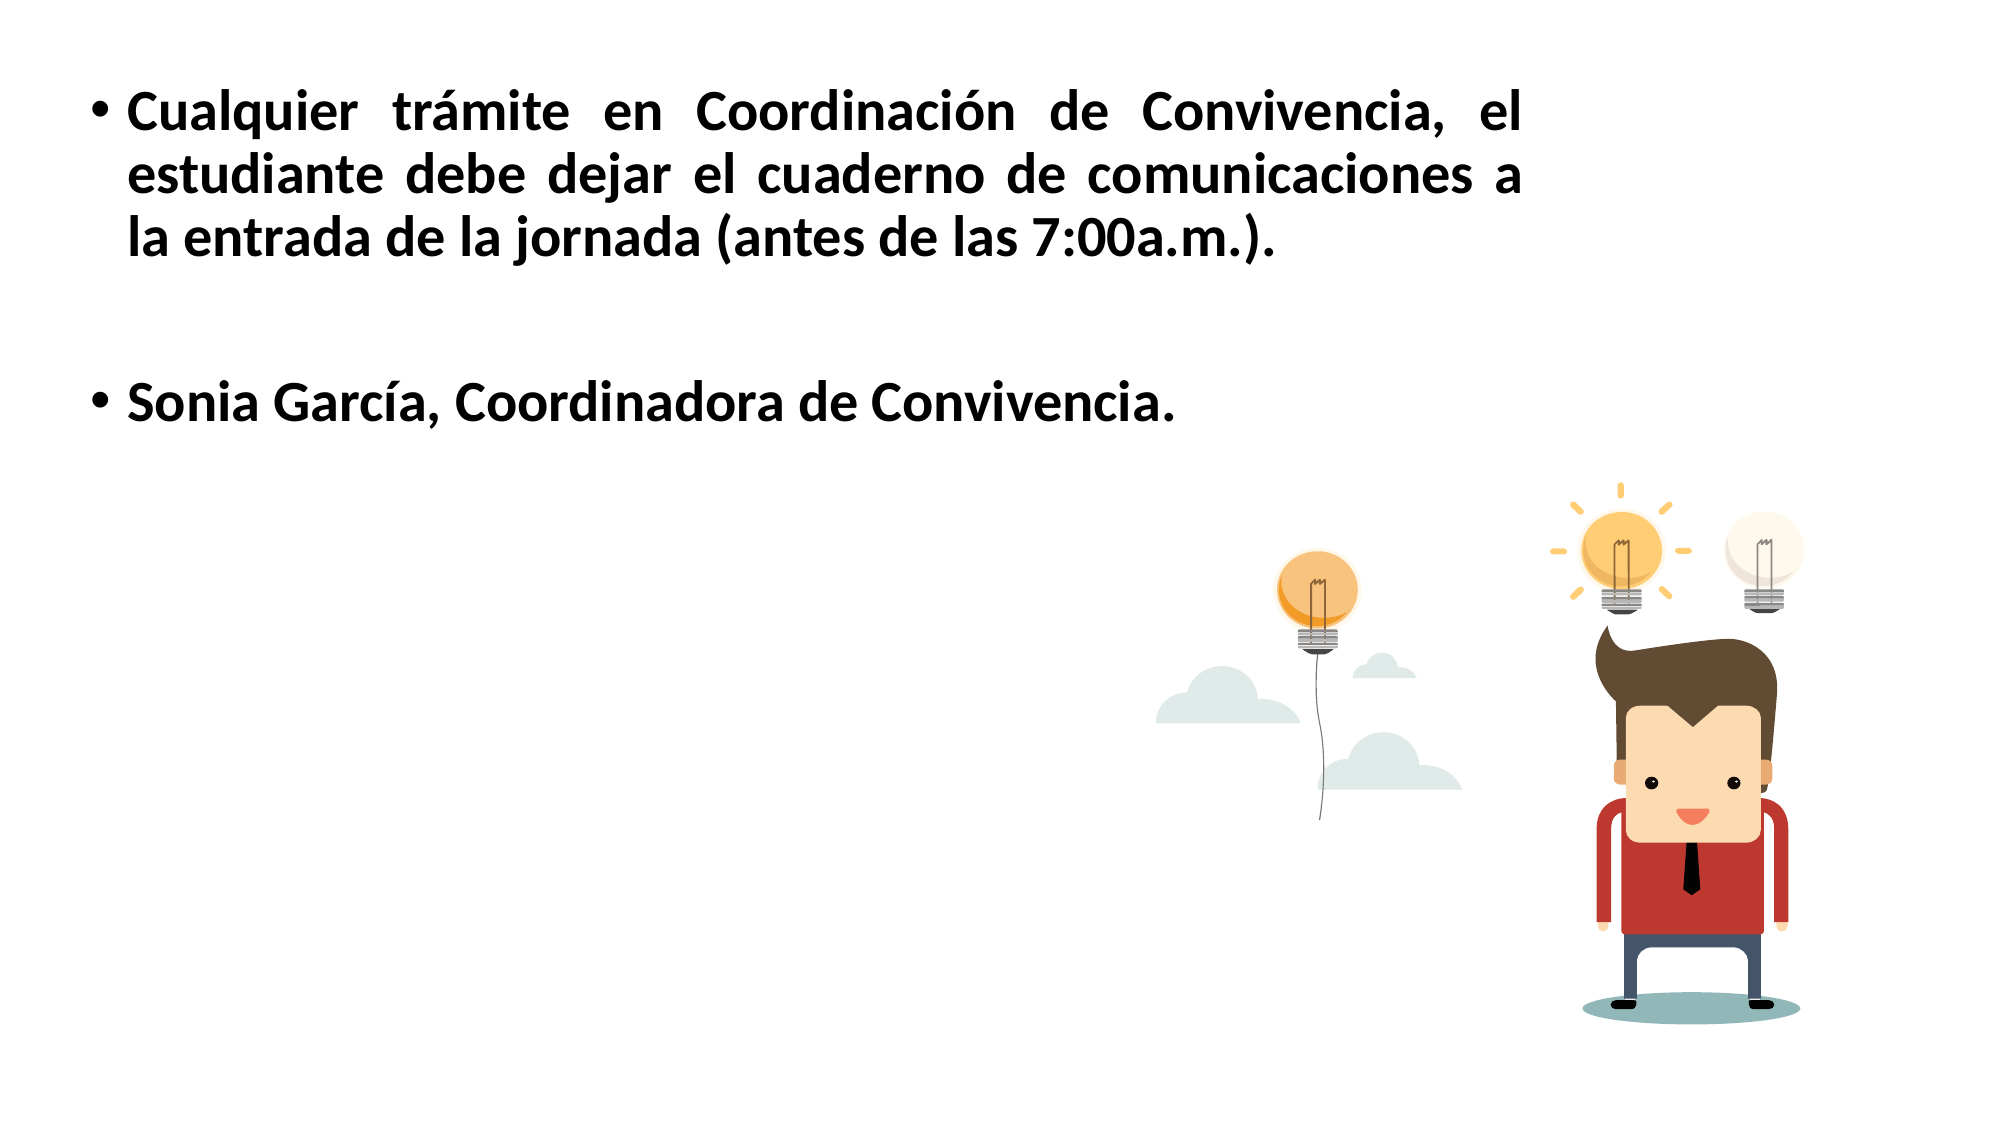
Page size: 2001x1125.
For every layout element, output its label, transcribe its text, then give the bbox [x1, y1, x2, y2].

list Cualquier trámite en Coordinación de Convivencia, el estudiante debe dejar el cuaderno de comunicaciones a la entrada de la jornada (antes de las 7:00a.m.). Sonia García, Coordinadora de Convivencia. [0, 72, 1539, 877]
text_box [1155, 482, 1808, 1025]
